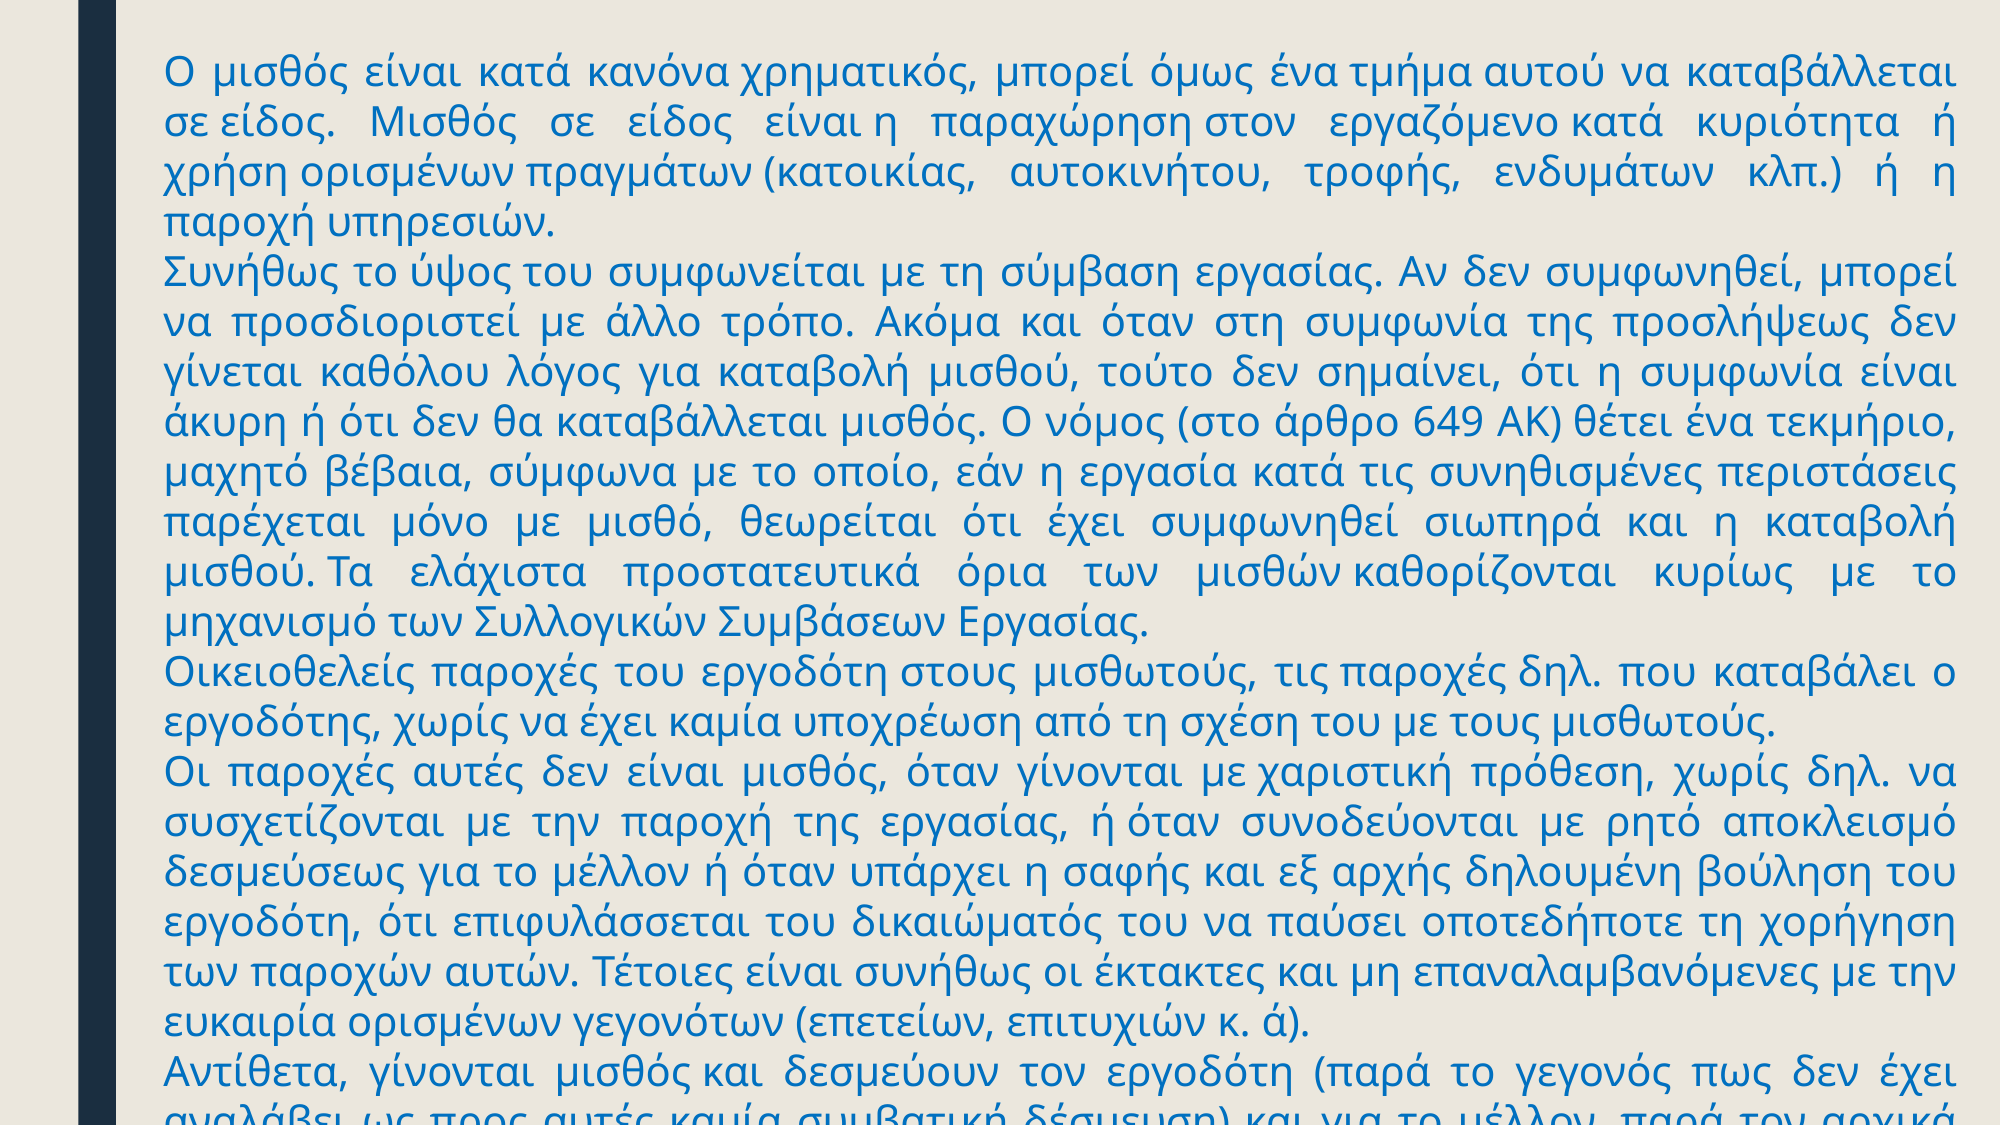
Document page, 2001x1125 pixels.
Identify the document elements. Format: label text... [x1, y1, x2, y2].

text_box Ο μισθός είναι κατά κανόνα χρηματικός, μπορεί όμως ένα τμήμα αυτού να καταβάλλεται σε είδος. Μισθός σε είδος είναι η παραχώρηση στον εργαζόμενο κατά κυριότητα ή χρήση ορισμένων πραγμάτων (κατοικίας, αυτοκινήτου, τροφής, ενδυμάτων κλπ.) ή η παροχή υπηρεσιών. Συνήθως το ύψος του συμφωνείται με τη σύμβαση εργασίας. Αν δεν συμφωνηθεί, μπορεί να προσδιοριστεί με άλλο τρόπο. Ακόμα και όταν στη συμφωνία της προσλήψεως δεν γίνεται καθόλου λόγος για καταβολή μισθού, τούτο δεν σημαίνει, ότι η συμφωνία είναι άκυρη ή ότι δεν θα καταβάλλεται μισθός. Ο νόμος (στο άρθρο 649 ΑΚ) θέτει ένα τεκμήριο, μαχητό βέβαια, σύμφωνα με το οποίο, εάν η εργασία κατά τις συνηθισμένες περιστάσεις παρέχεται μόνο με μισθό, θεωρείται ότι έχει συμφωνηθεί σιωπηρά και η καταβολή μισθού. Τα ελάχιστα προστατευτικά όρια των μισθών καθορίζονται κυρίως με το μηχανισμό των Συλλογικών Συμβάσεων Εργασίας. Οικειοθελείς παροχές του εργοδότη στους μισθωτούς, τις παροχές δηλ. που καταβάλει ο εργοδότης, χωρίς να έχει καμία υποχρέωση από τη σχέση του με τους μισθωτούς. Οι παροχές αυτές δεν είναι μισθός, όταν γίνονται με χαριστική πρόθεση, χωρίς δηλ. να συσχετίζονται με την παροχή της εργασίας, ή όταν συνοδεύονται με ρητό αποκλεισμό δεσμεύσεως για το μέλλον ή όταν υπάρχει η σαφής και εξ αρχής δηλουμένη βούληση του εργοδότη, ότι επιφυλάσσεται του δικαιώματός του να παύσει οποτεδήποτε τη χορήγηση των παροχών αυτών. Τέτοιες είναι συνήθως οι έκτακτες και μη επαναλαμβανόμενες με την ευκαιρία ορισμένων γεγονότων (επετείων, επιτυχιών κ. ά). Αντίθετα, γίνονται μισθός και δεσμεύουν τον εργοδότη (παρά το γεγονός πως δεν έχει αναλάβει ως προς αυτές καμία συμβατική δέσμευση) και για το μέλλον, παρά τον αρχικά οικειοθελή χαρακτήρα τους, οι παροχές που παρέχονται τακτικά, ομοιόμορφα ώστε να σχηματιστεί πρακτική (επιχειρησιακή συνήθεια) για την καταβολή τους. [148, 37, 1973, 1125]
